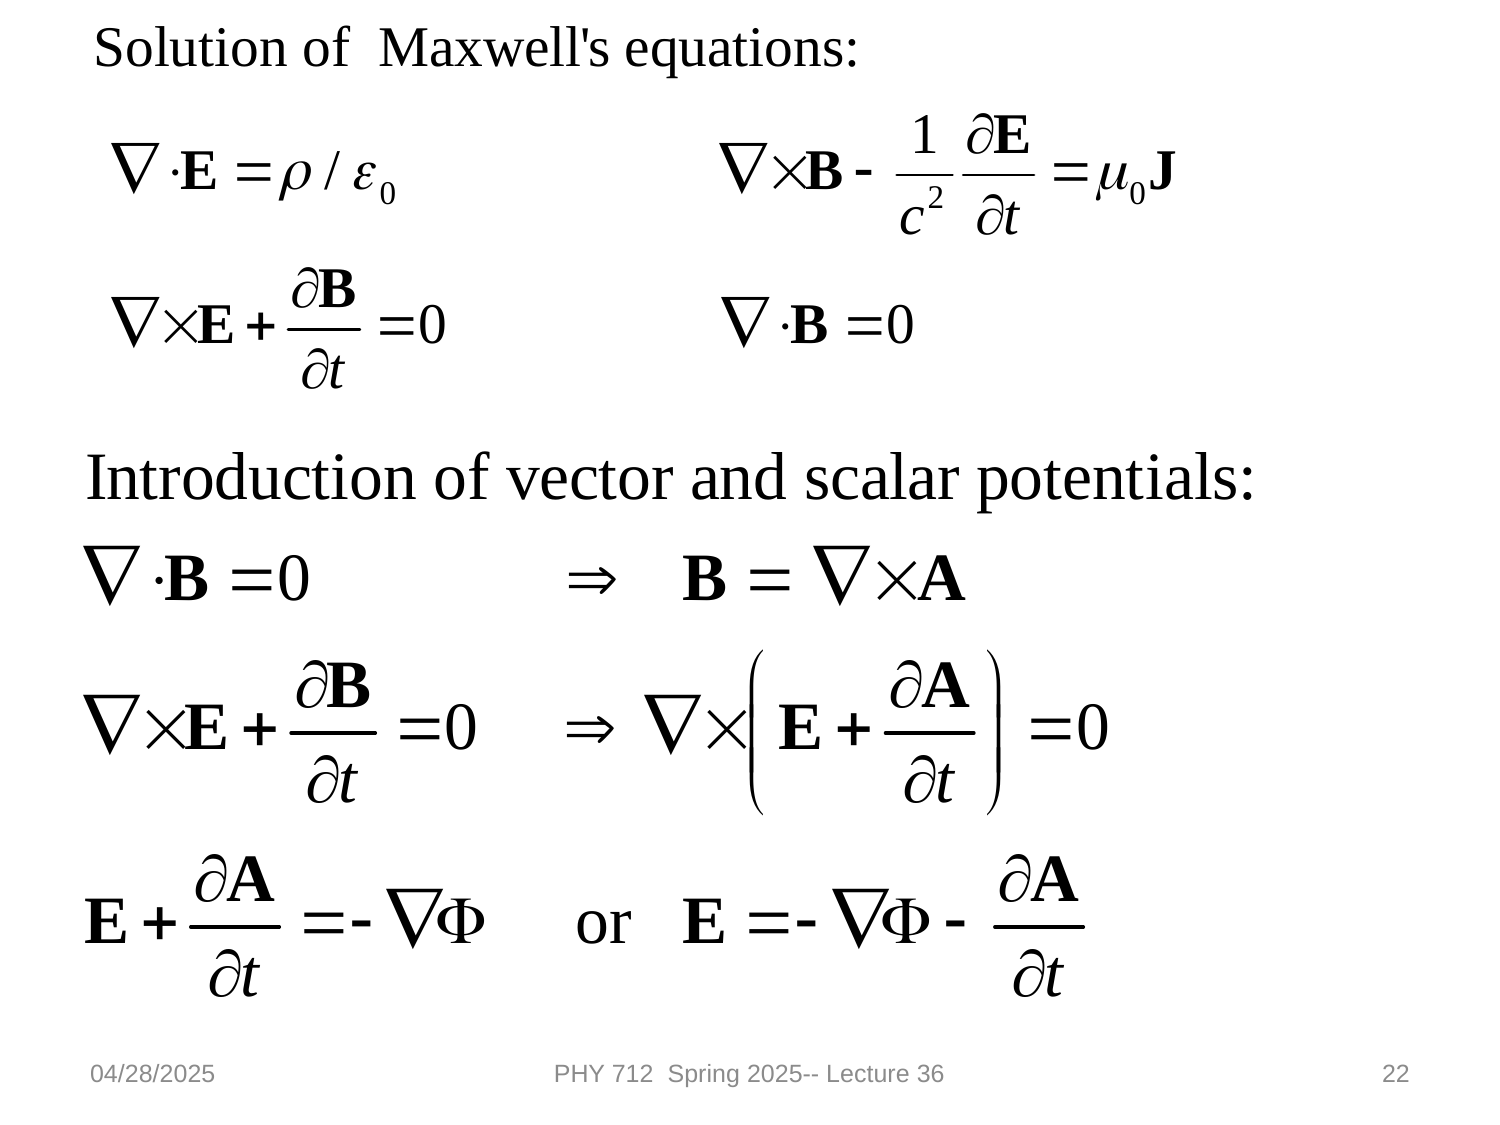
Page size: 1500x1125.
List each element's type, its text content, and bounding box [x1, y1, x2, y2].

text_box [74, 437, 1263, 1013]
slide_number 22 [1074, 1042, 1425, 1103]
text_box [87, 16, 1188, 401]
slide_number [75, 1042, 425, 1103]
footer PHY 712 Spring 2025-- Lecture 36 [512, 1042, 988, 1103]
